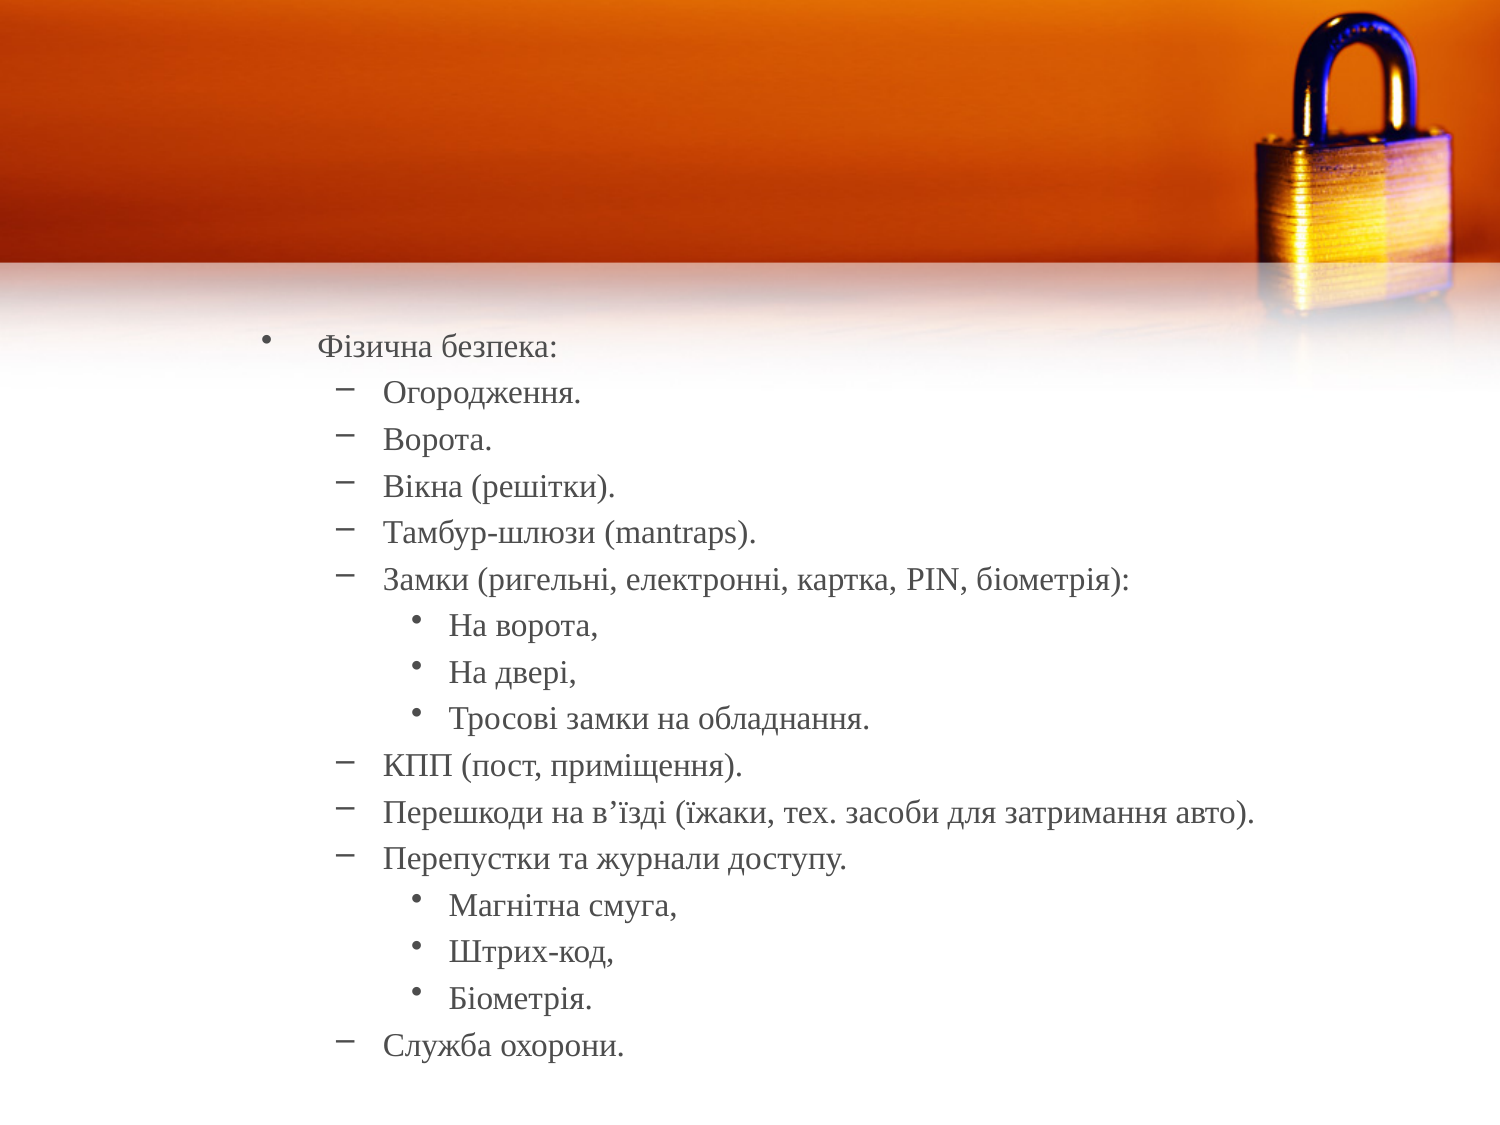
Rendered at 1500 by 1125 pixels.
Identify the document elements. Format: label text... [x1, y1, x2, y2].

picture [0, 0, 1500, 1125]
list Фізична безпека: Огородження. Ворота. Вікна (решітки). Тамбур-шлюзи (mantraps). Замки (ригельні, електронні, картка, PIN, біометрія): На ворота, На двері, Тросові замки на обладнання. КПП (пост, приміщення). Перешкоди на в’їзді (їжаки, тех. засоби для затримання авто). Перепустки та журнали доступу. Магнітна смуга, Штрих-код, Біометрія. Служба охорони. [245, 316, 1372, 1091]
